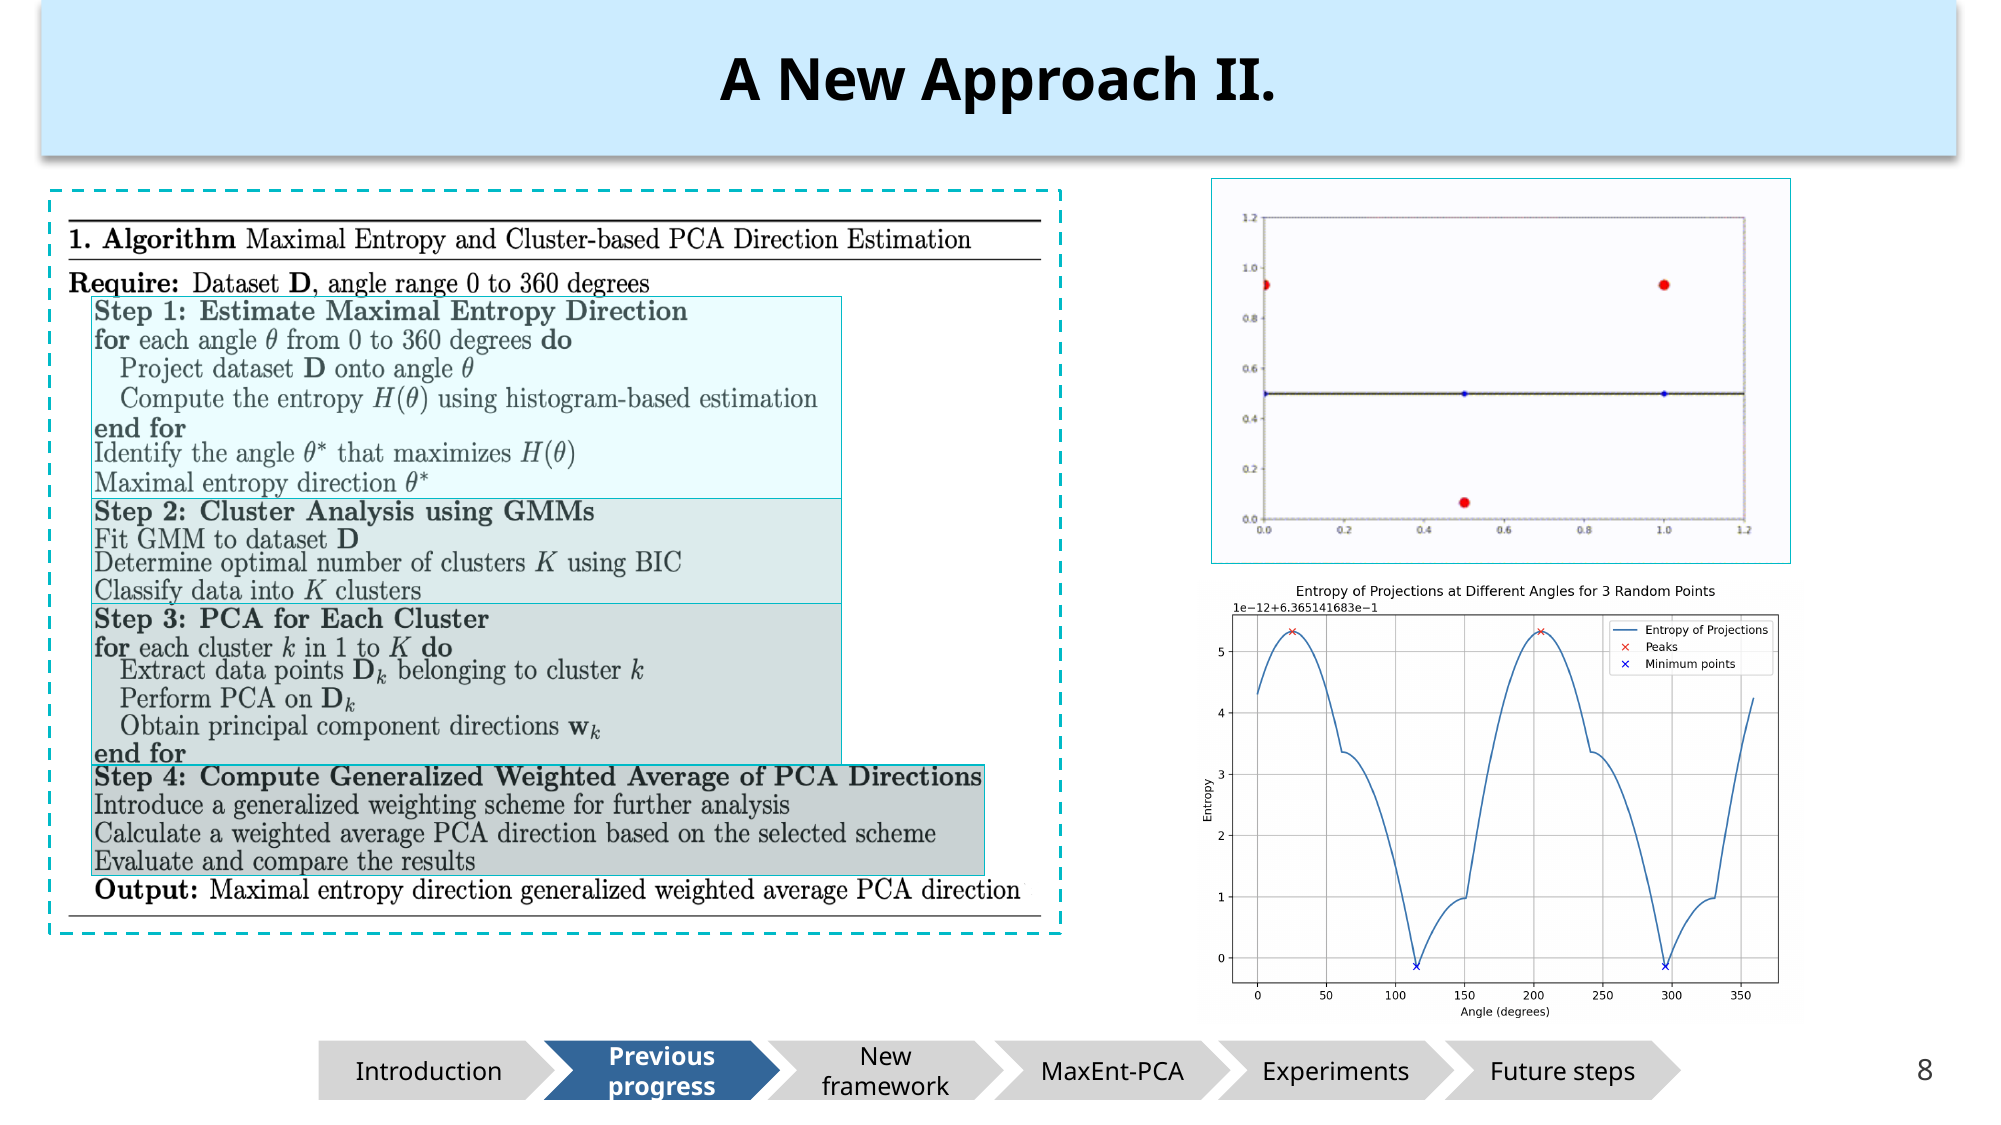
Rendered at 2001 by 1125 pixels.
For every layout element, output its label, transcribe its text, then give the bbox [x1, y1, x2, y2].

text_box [318, 1040, 1682, 1100]
slide_number 8 [1901, 1040, 1984, 1101]
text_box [49, 190, 1061, 934]
text_box A New Approach II. [40, 0, 1957, 157]
picture [1197, 580, 1804, 1024]
picture [1211, 178, 1790, 564]
